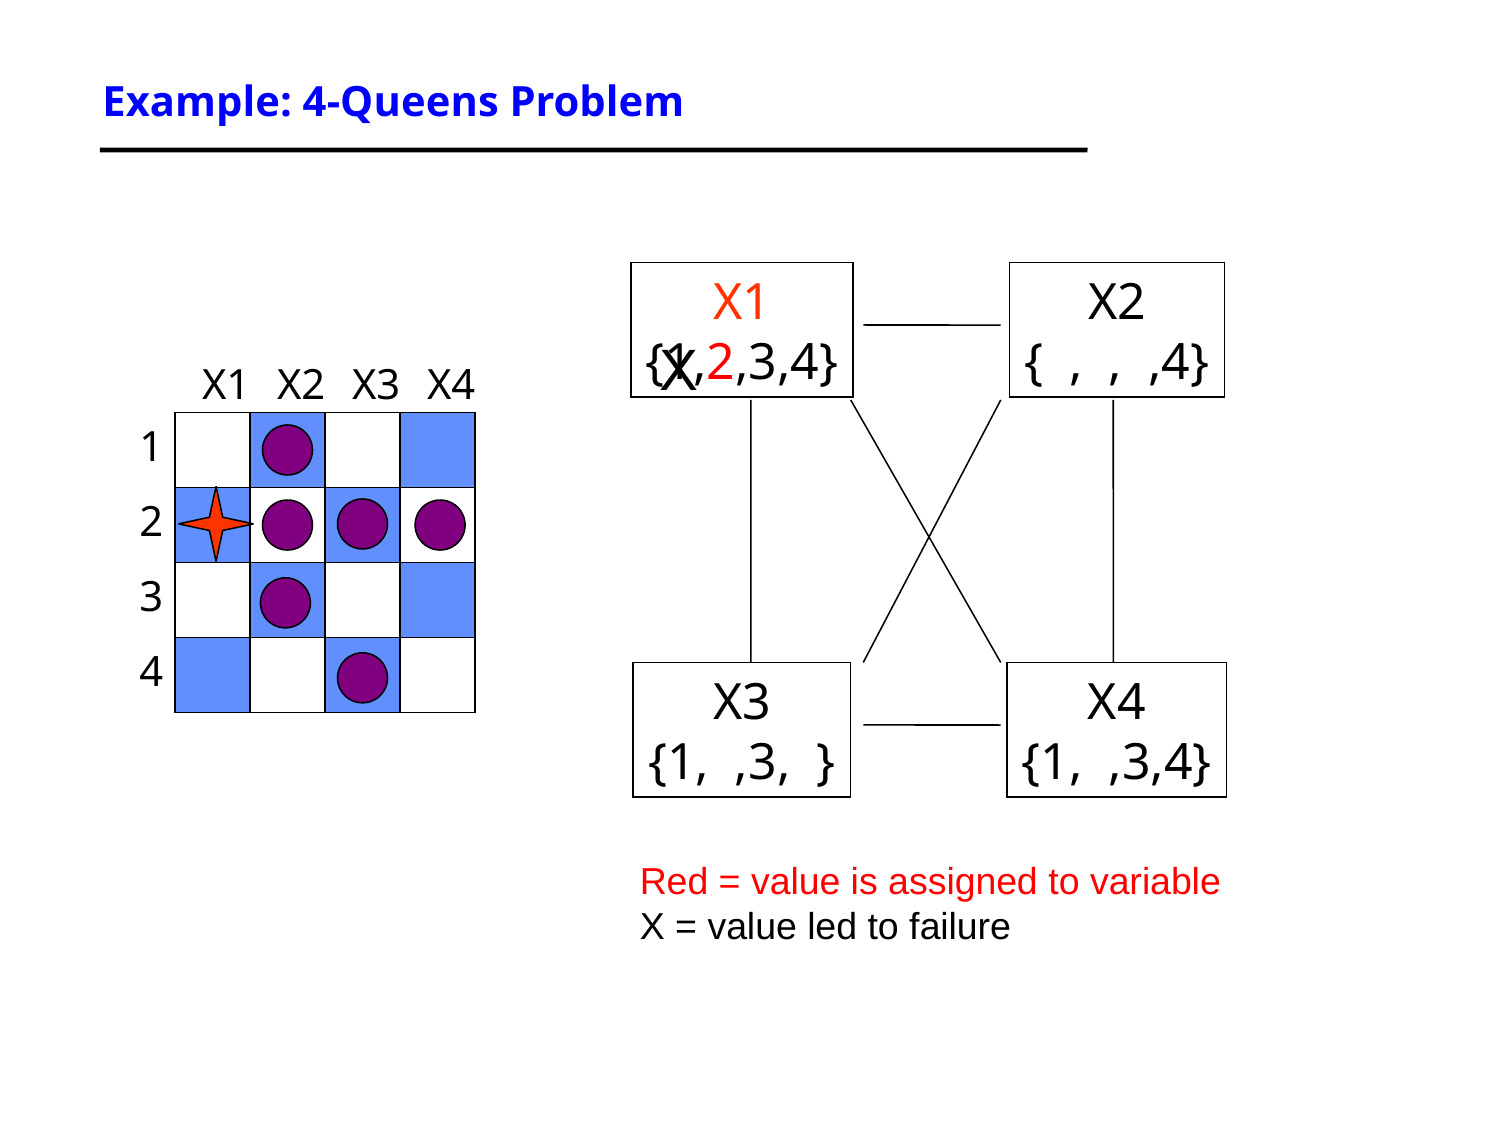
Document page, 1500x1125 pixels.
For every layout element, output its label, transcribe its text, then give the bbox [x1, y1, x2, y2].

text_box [620, 262, 1241, 799]
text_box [124, 349, 491, 713]
title Example: 4-Queens Problem [87, 50, 1363, 150]
text_box Red = value is assigned to variable X = value led to failure [624, 849, 1263, 955]
